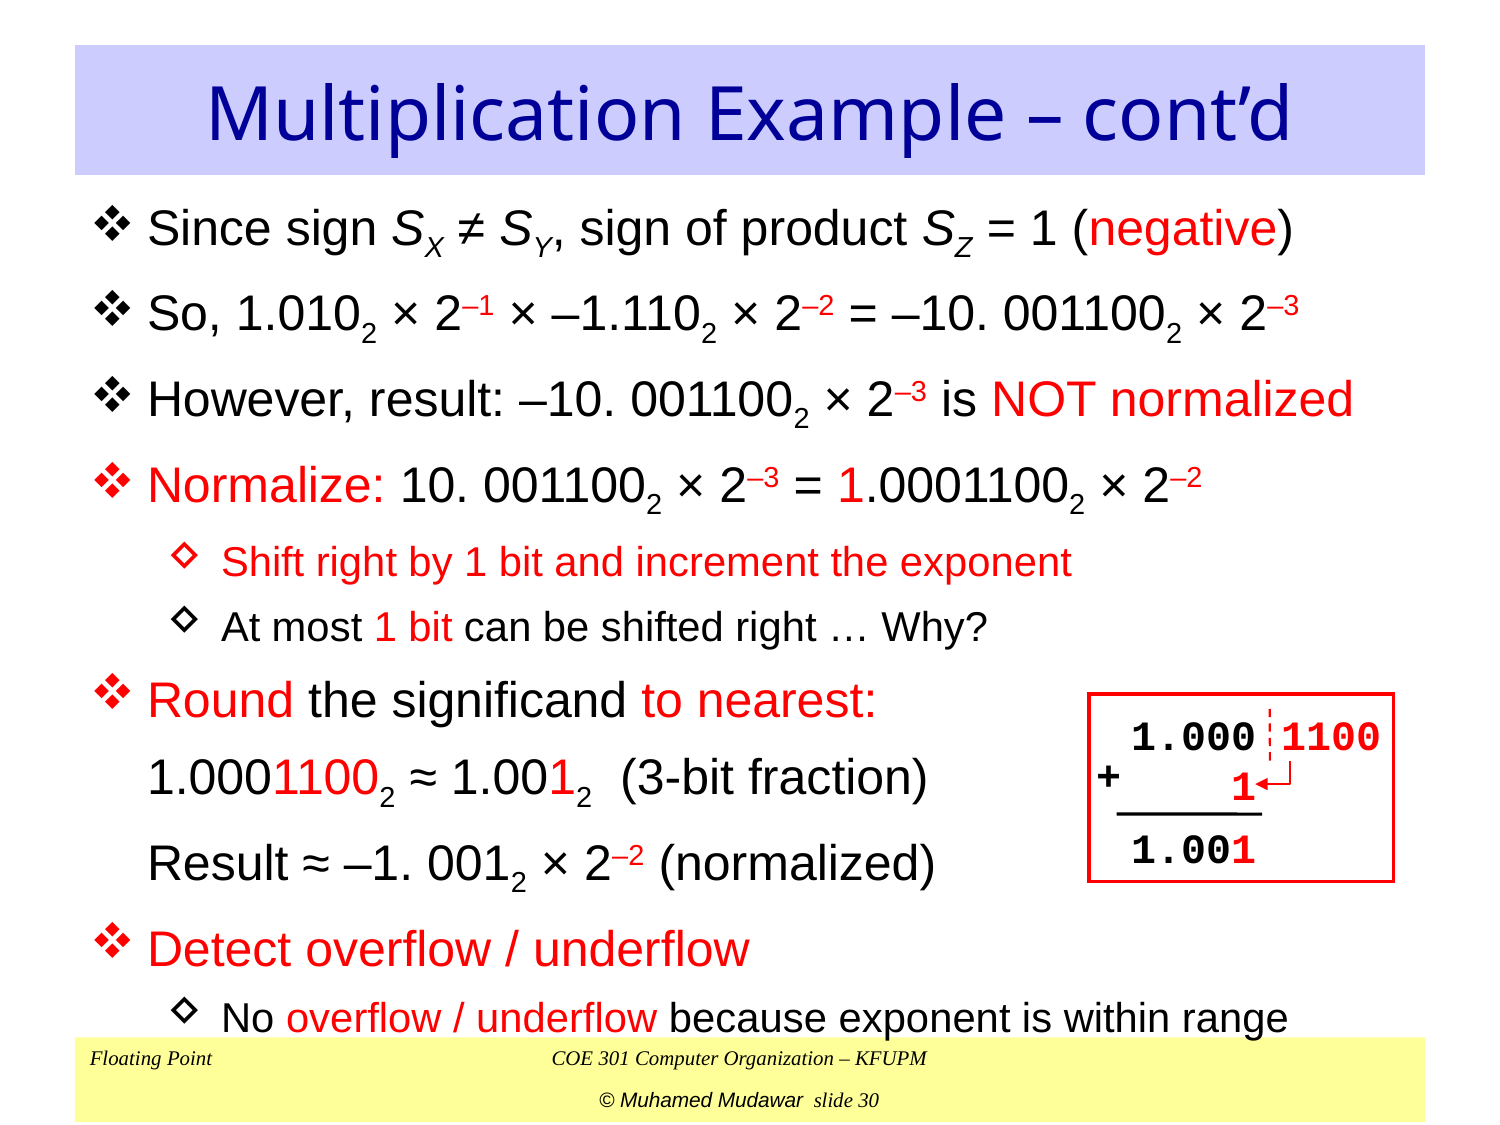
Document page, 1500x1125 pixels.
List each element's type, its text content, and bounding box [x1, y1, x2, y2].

title Multiplication Example – cont’d [75, 45, 1425, 175]
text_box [1089, 693, 1394, 882]
list Since sign SX ≠ SY, sign of product SZ = 1 (negative) So, 1.0102 × 2–1 × –1.1102 × 2–2 = –10. 0011002 × 2–3 However, result: –10. 0011002 × 2–3 is NOT normalized Normalize: 10. 0011002 × 2–3 = 1.00011002 × 2–2 Shift right by 1 bit and increment the exponent At most 1 bit can be shifted right … Why? Round the significand to nearest: 1.00011002 ≈ 1.0012 (3-bit fraction) Result ≈ –1. 0012 × 2–2 (normalized) Detect overflow / underflow No overflow / underflow because exponent is within range [75, 187, 1425, 1032]
